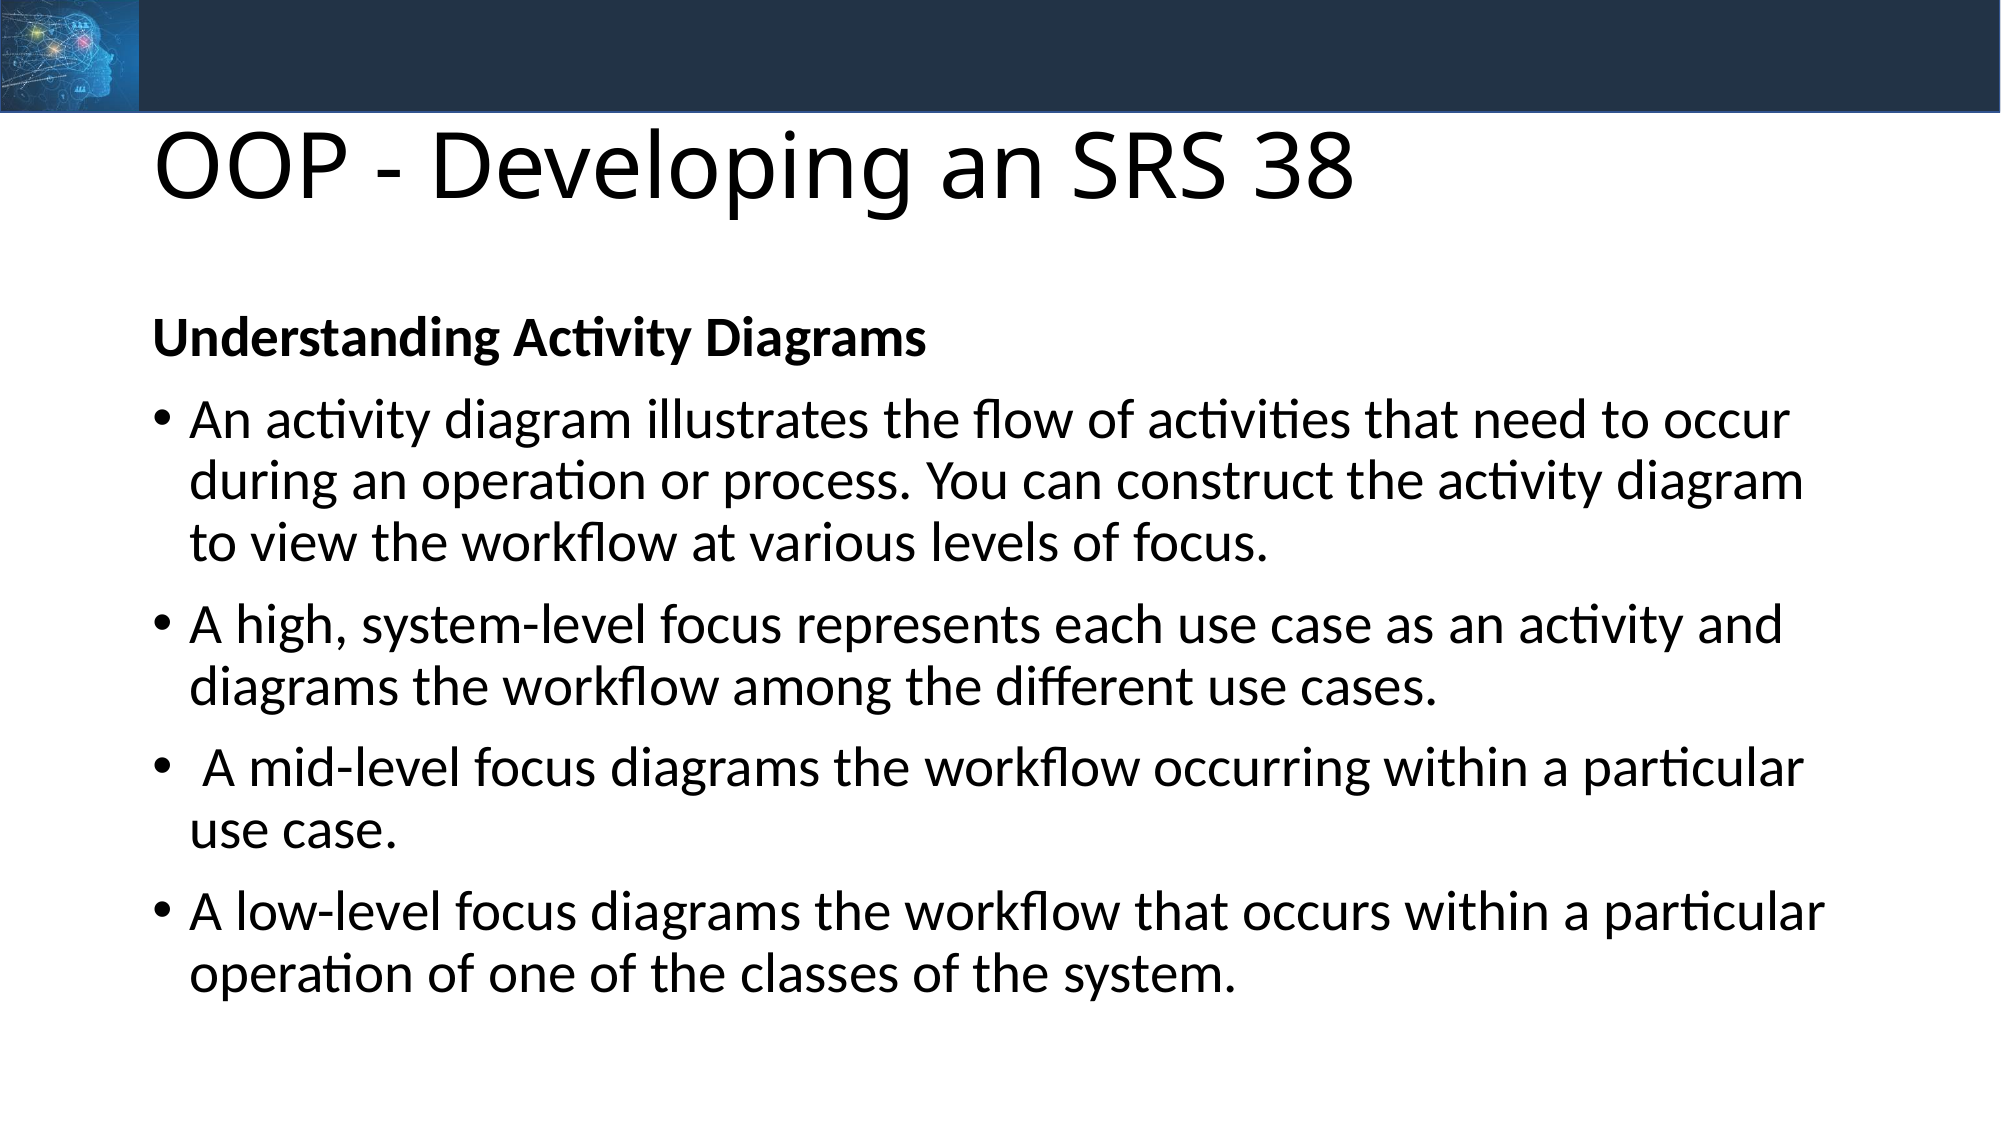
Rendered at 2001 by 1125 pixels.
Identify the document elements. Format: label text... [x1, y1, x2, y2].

picture [2, 0, 139, 111]
list Understanding Activity Diagrams An activity diagram illustrates the flow of activities that need to occur during an operation or process. You can construct the activity diagram to view the workflow at various levels of focus. A high, system-level focus represents each use case as an activity and diagrams the workflow among the different use cases. A mid-level focus diagrams the workflow occurring within a particular use case. A low-level focus diagrams the workflow that occurs within a particular operation of one of the classes of the system. [137, 299, 1863, 1014]
title OOP - Developing an SRS 38 [137, 59, 1863, 278]
